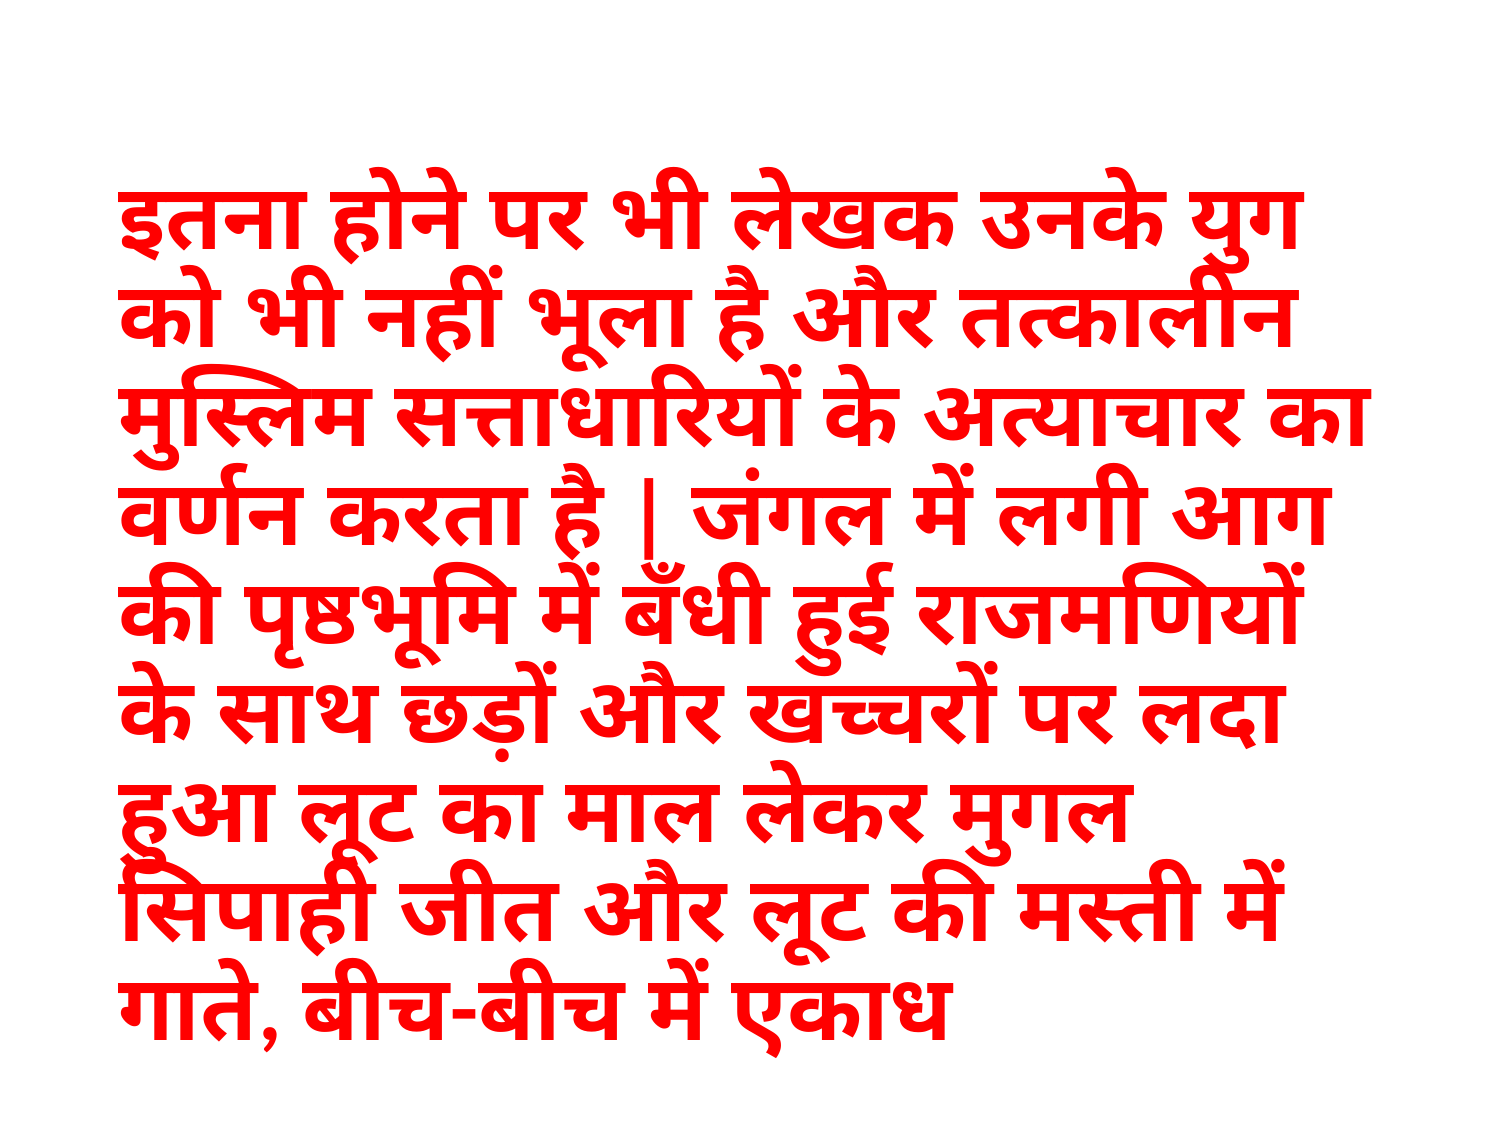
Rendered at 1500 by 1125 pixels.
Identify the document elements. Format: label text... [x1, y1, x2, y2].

list इतना होने पर भी लेखक उनके युग को भी नहीं भूला है और तत्कालीन मुस्लिम सत्ताधारियों के अत्याचार का वर्णन करता है | जंगल में लगी आग की पृष्ठभूमि में बँधी हुई राजमणियों के साथ छड़ों और खच्चरों पर लदा हुआ लूट का माल लेकर मुगल सिपाही जीत और लूट की मस्ती में गाते, बीच-बीच में एकाध [103, 162, 1397, 877]
